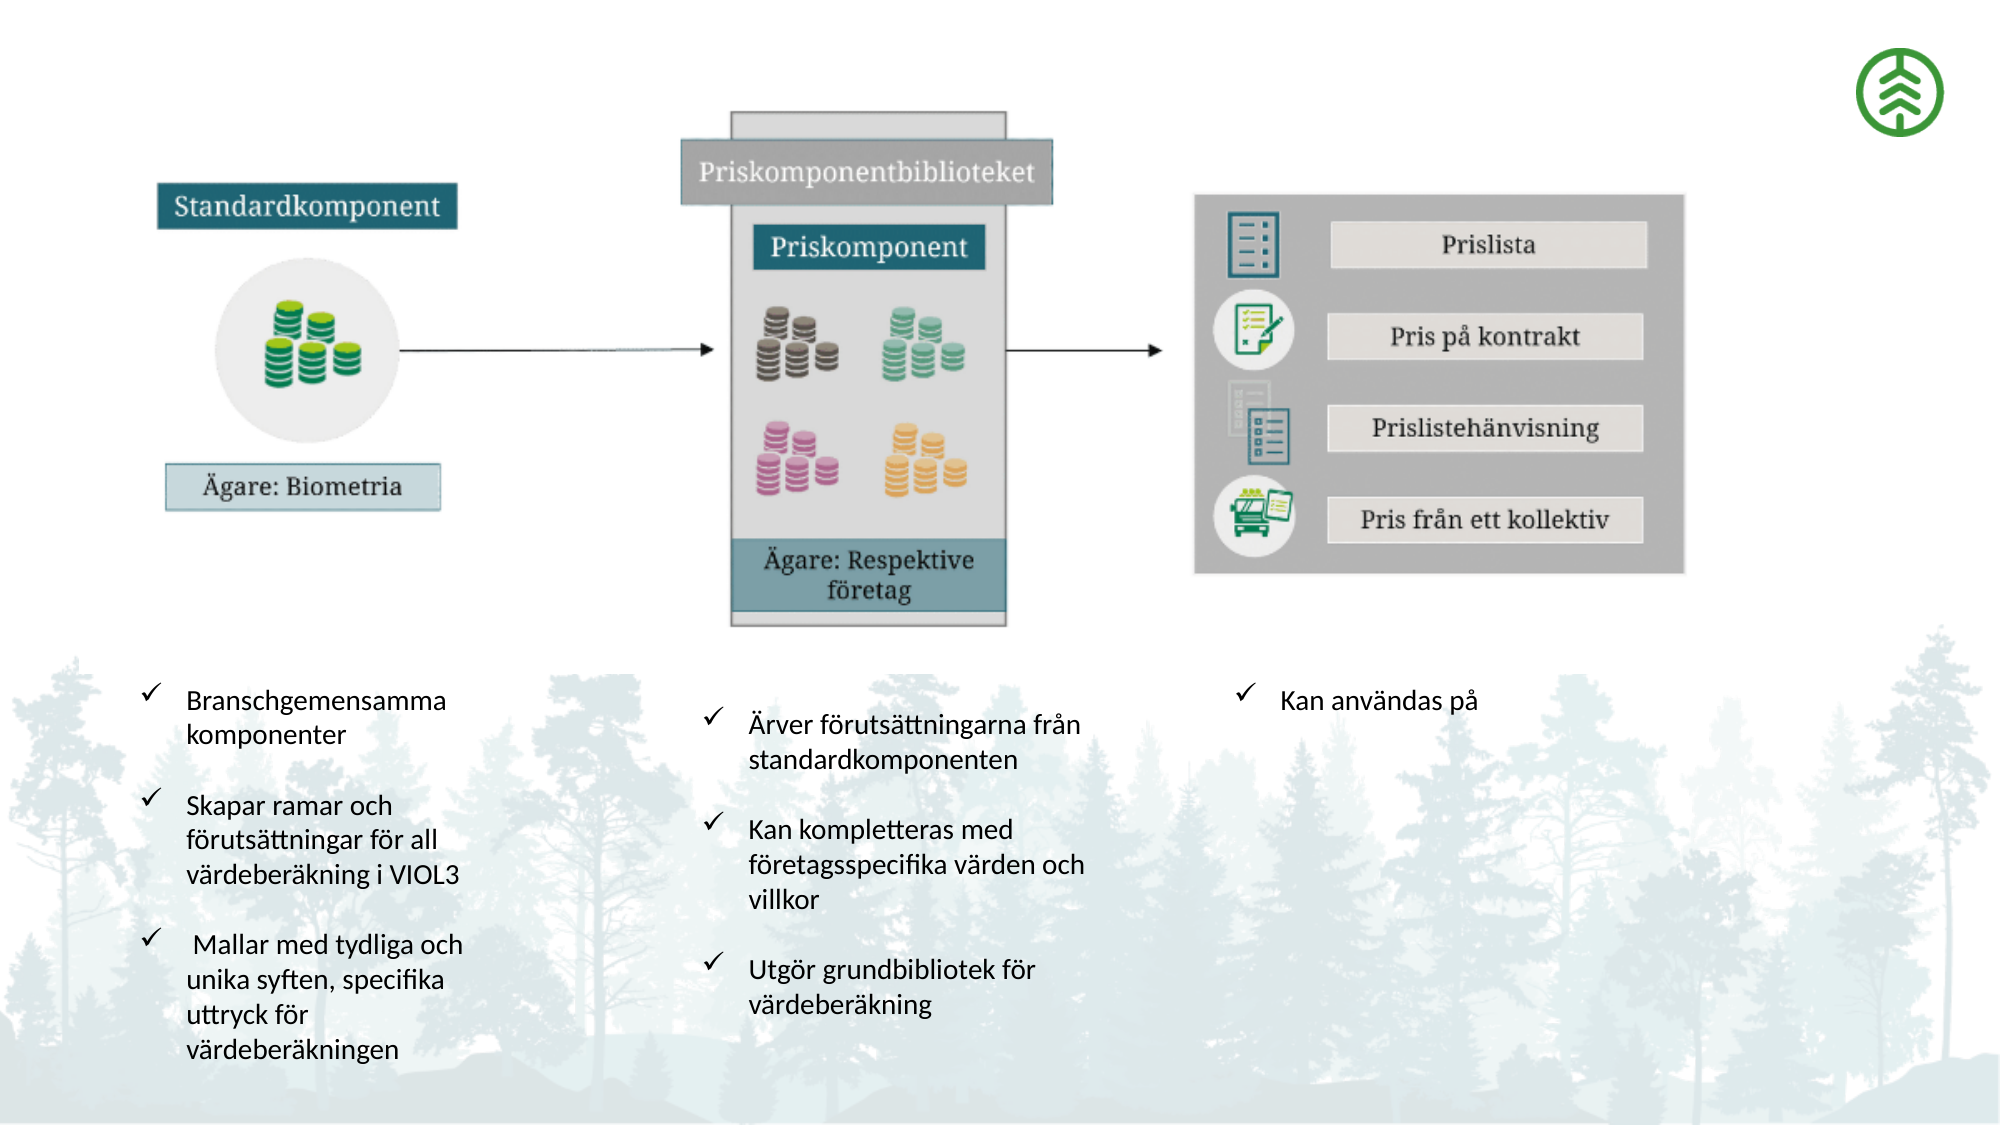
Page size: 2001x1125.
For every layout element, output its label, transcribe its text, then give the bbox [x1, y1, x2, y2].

picture [79, 38, 1855, 674]
picture [1856, 48, 1945, 137]
text_box Branschgemensamma komponenter Skapar ramar och förutsättningar för all värdeberäkning i VIOL3 Mallar med tydliga och unika syften, specifika uttryck för värdeberäkningen [124, 674, 527, 1125]
text_box Ärver förutsättningarna från standardkomponenten Kan kompletteras med företagsspecifika värden och villkor Utgör grundbibliotek för värdeberäkning [686, 698, 1107, 1118]
text_box Kan användas på [1219, 674, 1622, 804]
